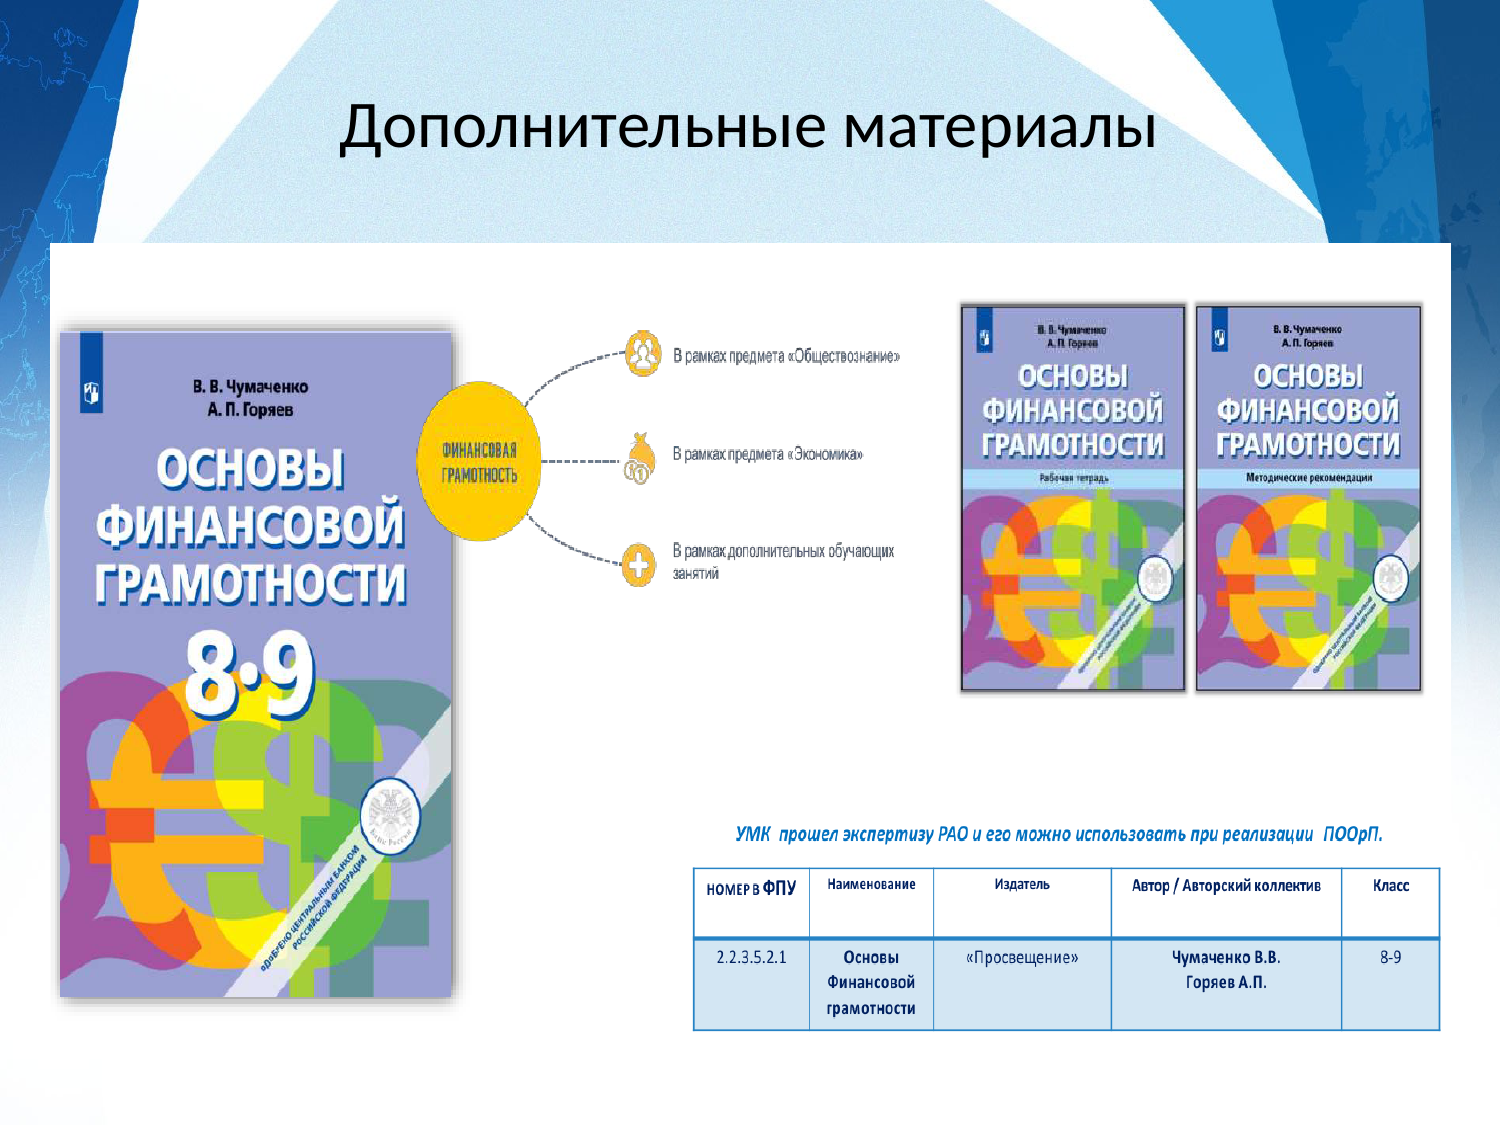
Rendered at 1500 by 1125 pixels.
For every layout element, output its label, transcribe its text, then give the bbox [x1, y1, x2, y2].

picture [0, 0, 1500, 1125]
title Дополнительные материалы [75, 45, 1425, 197]
